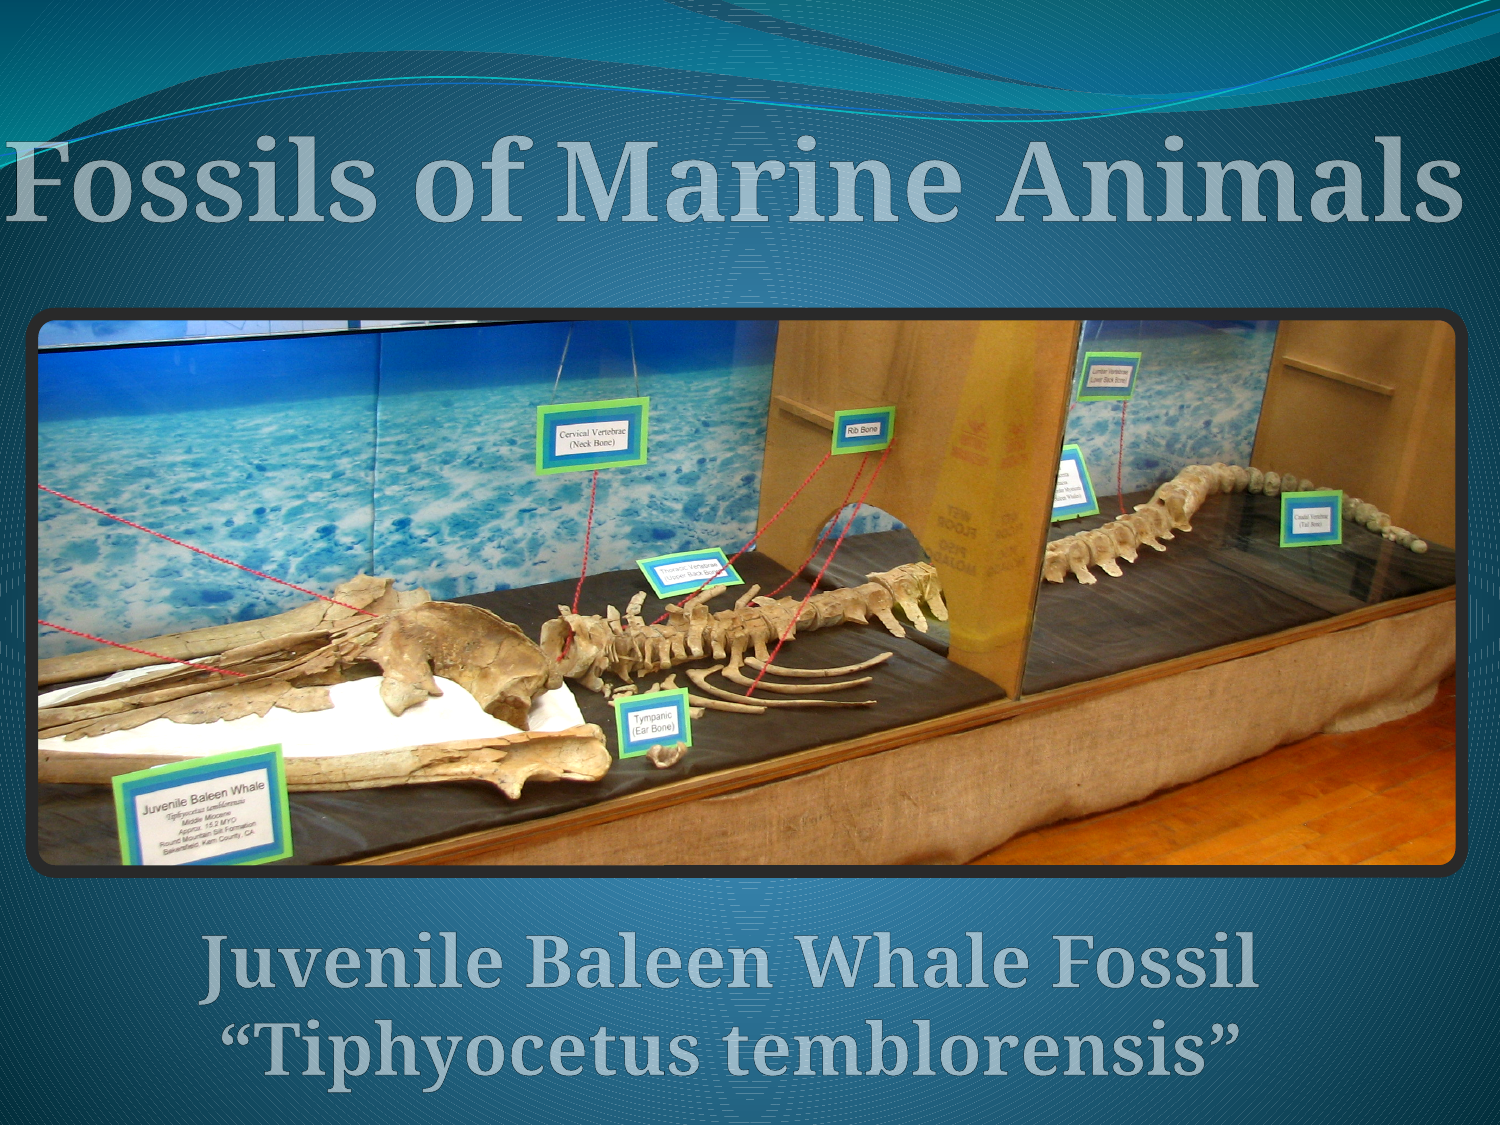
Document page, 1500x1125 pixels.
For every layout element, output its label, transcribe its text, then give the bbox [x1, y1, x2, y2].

text_box Juvenile Baleen Whale Fossil “Tiphyocetus temblorensis” [55, 902, 1406, 1090]
title Fossils of Marine Animals [0, 56, 1500, 245]
picture [31, 313, 1462, 872]
